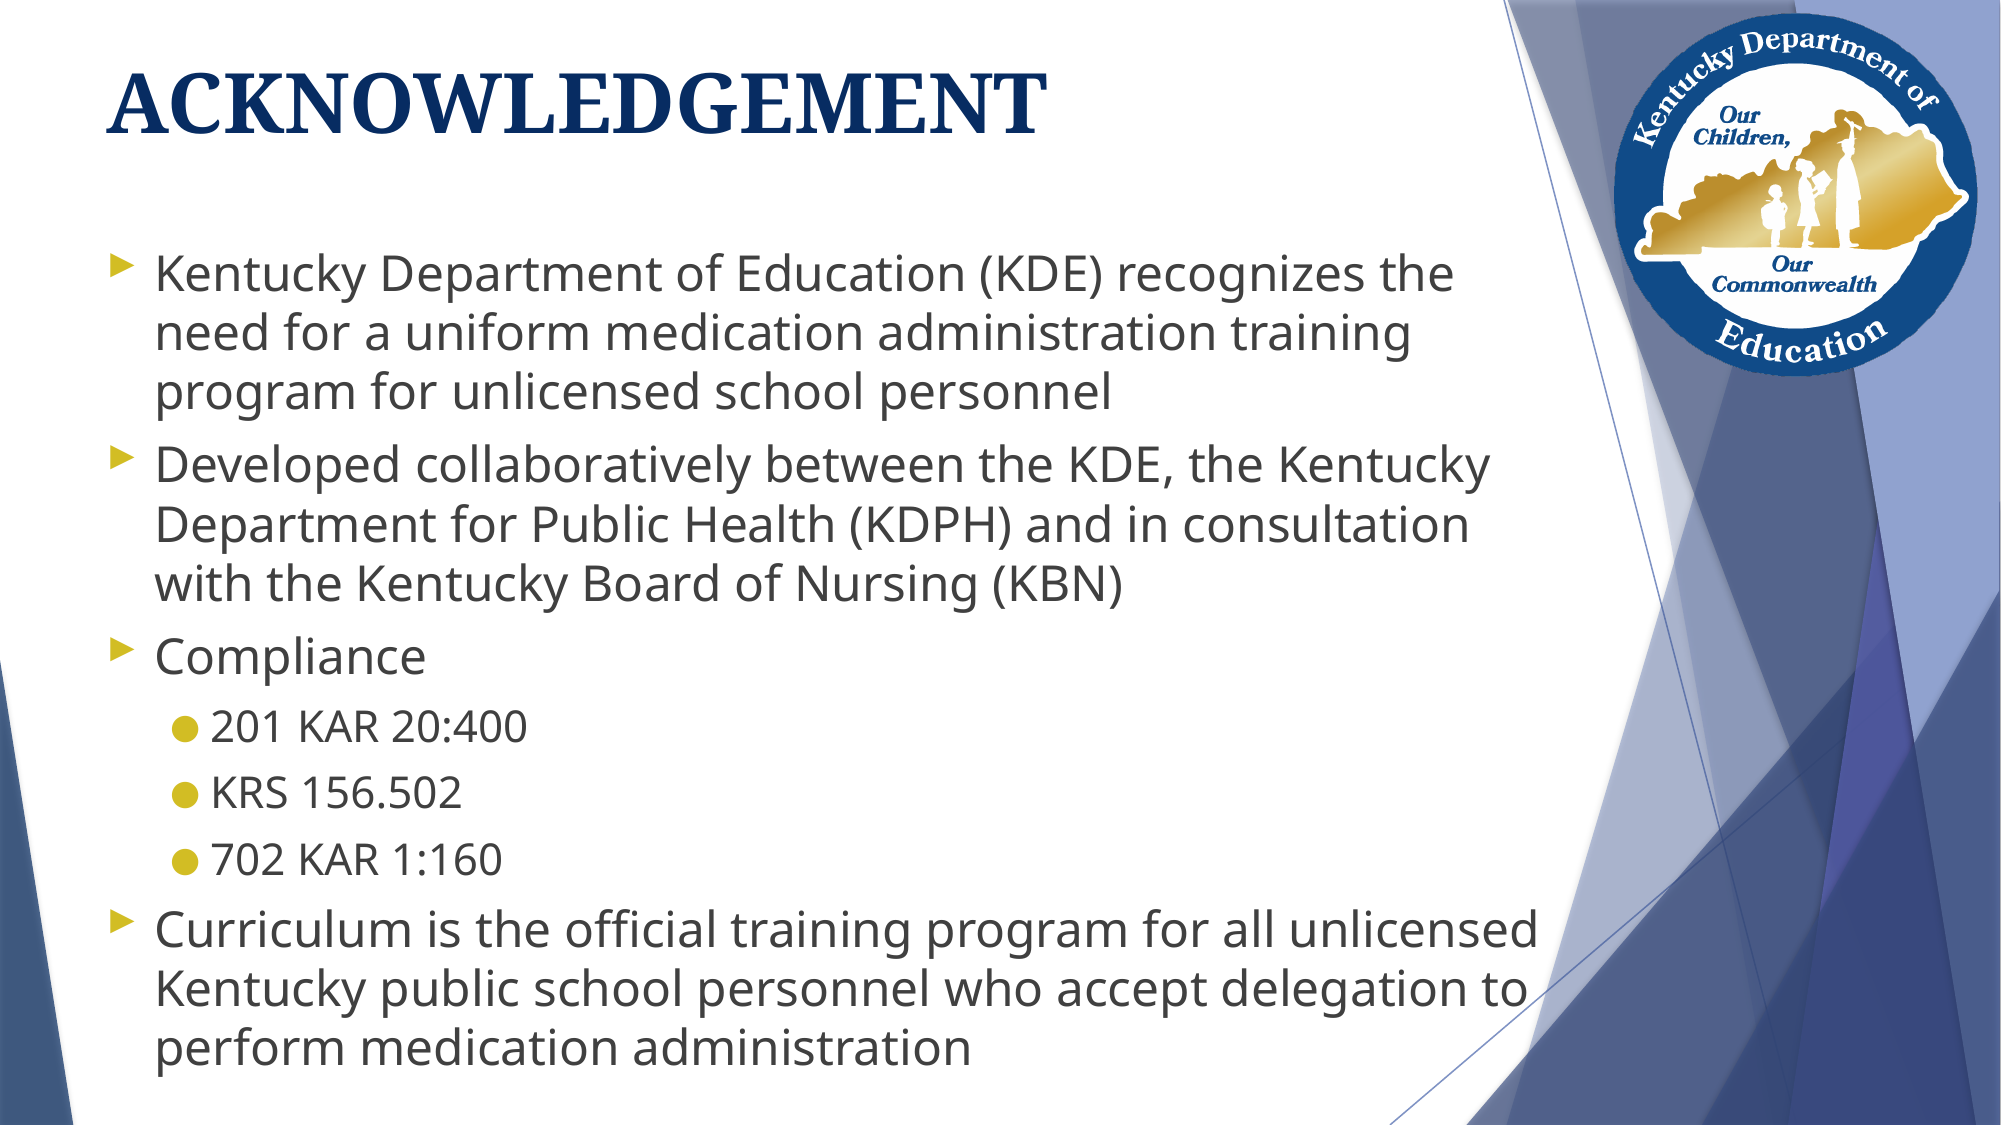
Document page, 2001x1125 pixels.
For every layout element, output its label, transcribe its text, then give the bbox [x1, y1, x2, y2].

title ACKNOWLEDGEMENT [91, 42, 1502, 234]
picture [1598, 0, 1989, 390]
list Kentucky Department of Education (KDE) recognizes the need for a uniform medication administration training program for unlicensed school personnel Developed collaboratively between the KDE, the Kentucky Department for Public Health (KDPH) and in consultation with the Kentucky Board of Nursing (KBN) Compliance 201 KAR 20:400 KRS 156.502 702 KAR 1:160 Curriculum is the official training program for all unlicensed Kentucky public school personnel who accept delegation to perform medication administration [91, 234, 1599, 1095]
